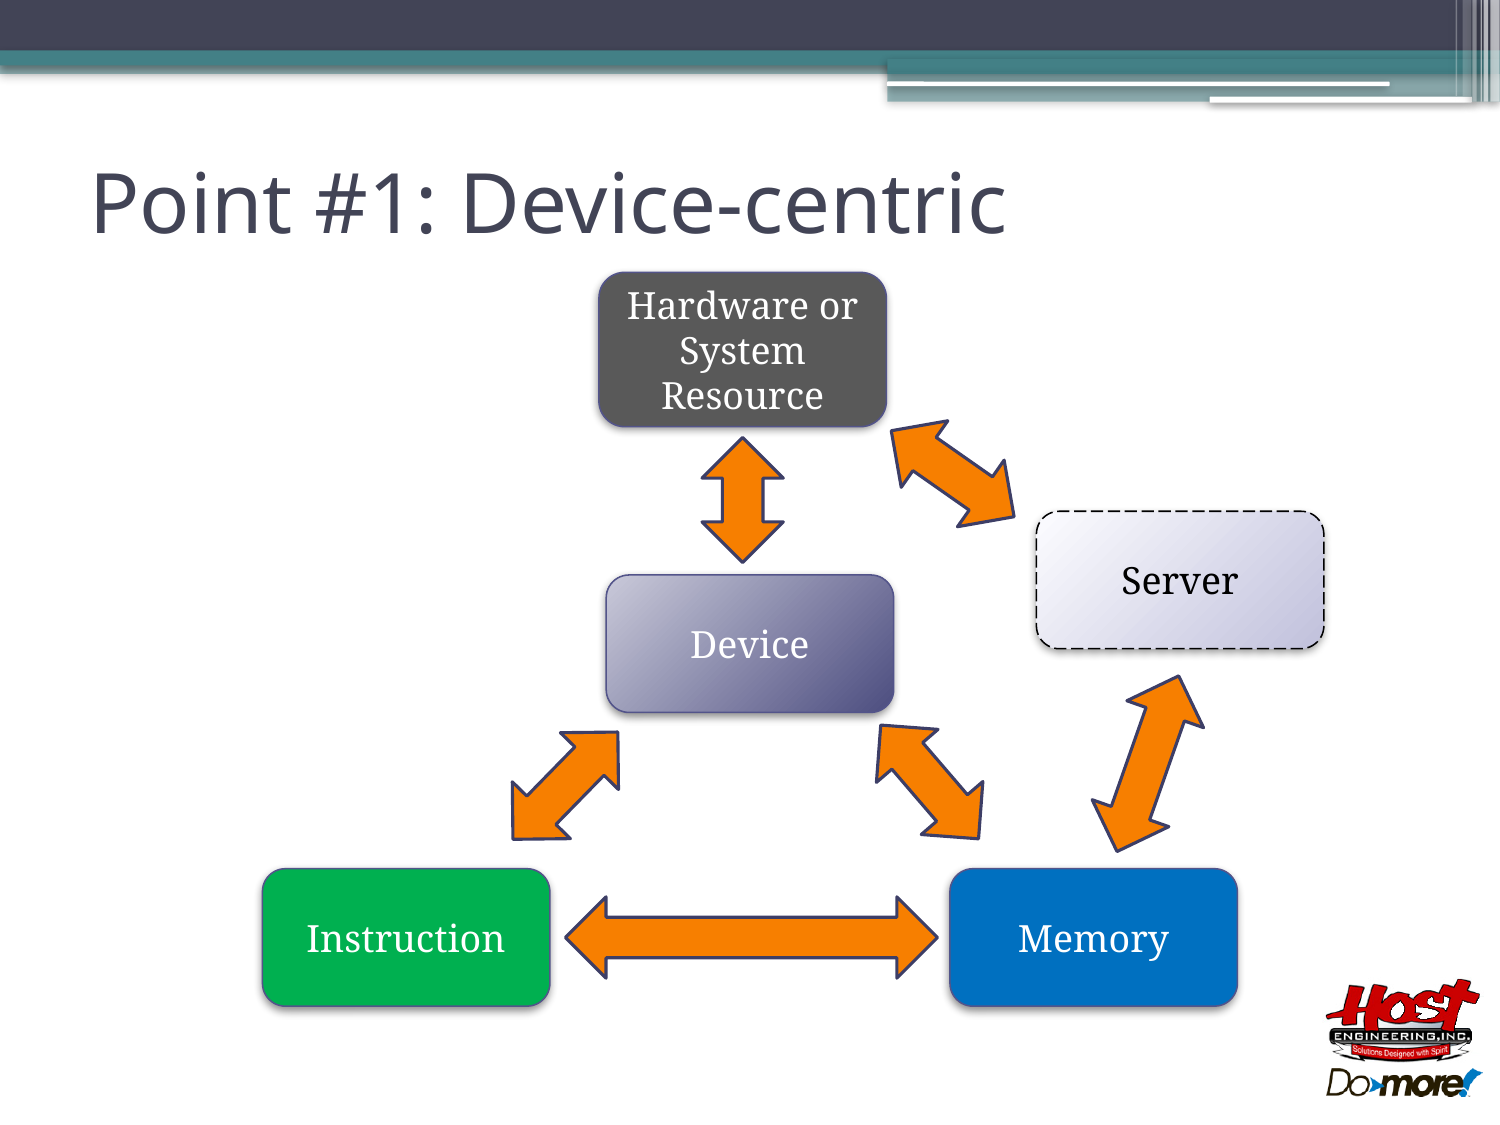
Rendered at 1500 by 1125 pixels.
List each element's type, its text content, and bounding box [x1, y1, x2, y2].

text_box [1090, 674, 1205, 853]
text_box Server [1035, 510, 1325, 650]
text_box [874, 723, 985, 841]
text_box Hardware or System Resource [598, 271, 888, 428]
text_box Instruction [261, 867, 551, 1007]
text_box [889, 419, 1016, 529]
text_box [700, 436, 785, 564]
text_box [510, 730, 621, 841]
text_box [564, 895, 939, 980]
text_box Memory [949, 867, 1239, 1007]
title Point #1: Device-centric [75, 112, 1425, 288]
picture [1321, 975, 1484, 1100]
text_box Device [605, 574, 895, 714]
